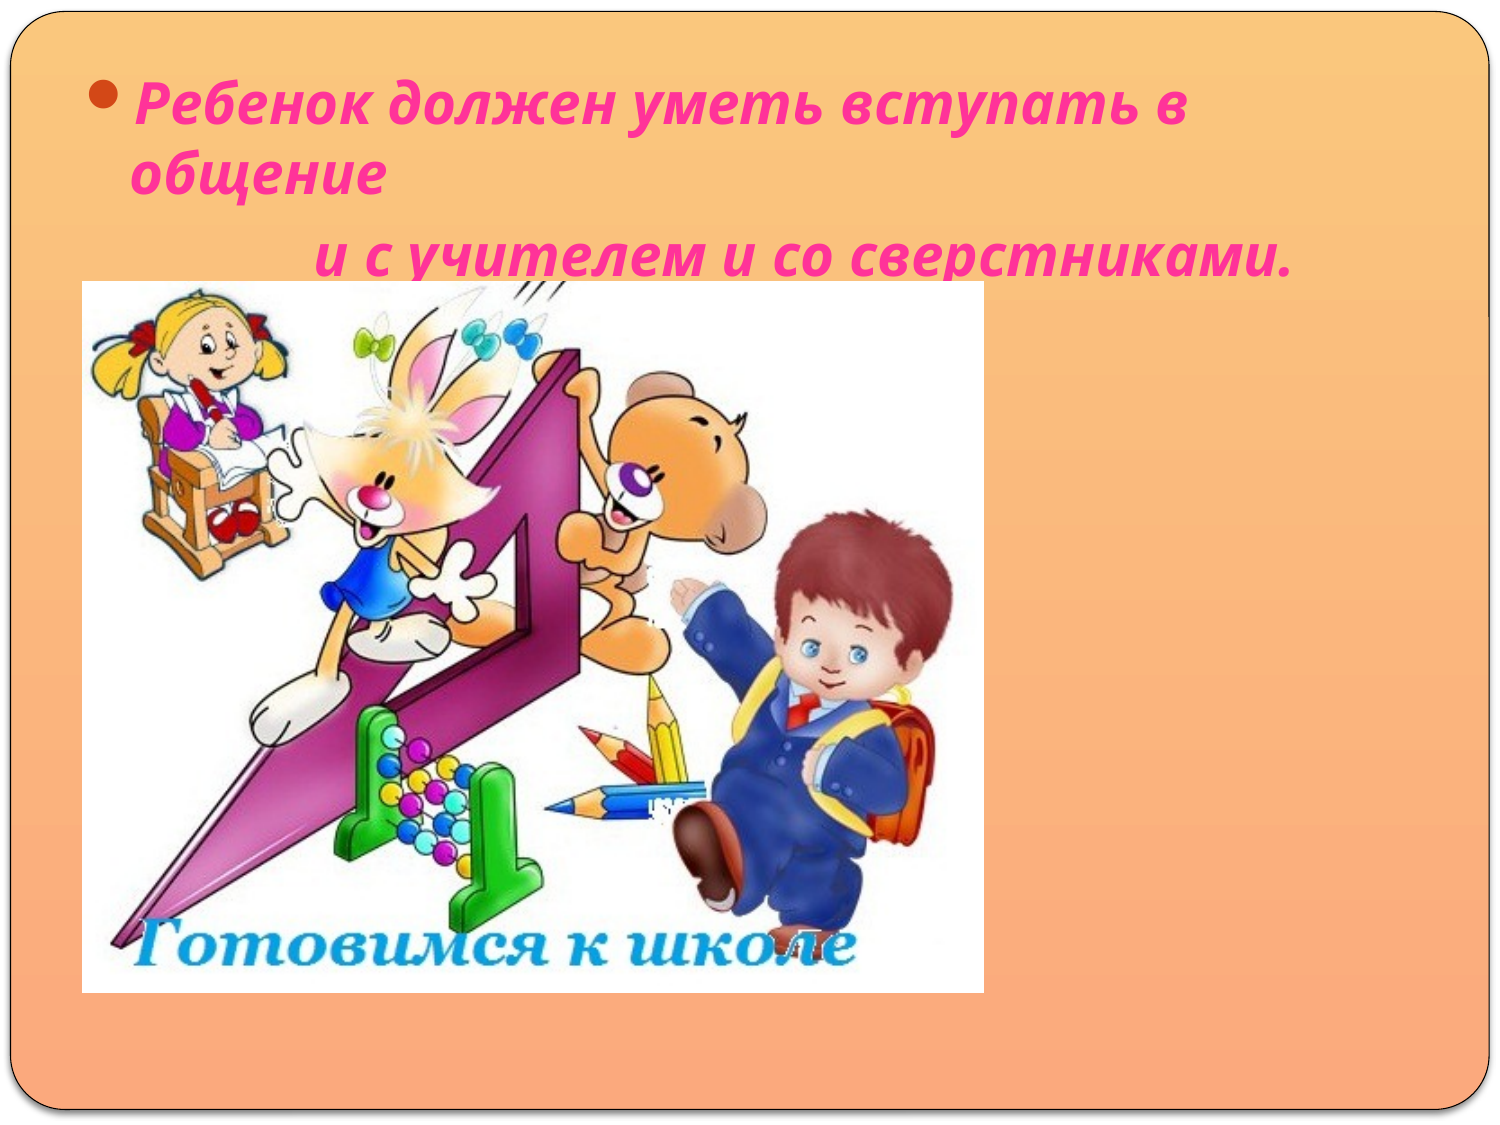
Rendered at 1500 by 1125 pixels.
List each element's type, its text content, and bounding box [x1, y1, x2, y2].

picture [81, 281, 985, 993]
list Ребенок должен уметь вступать в общение и с учителем и со сверстниками. [70, 58, 1430, 364]
